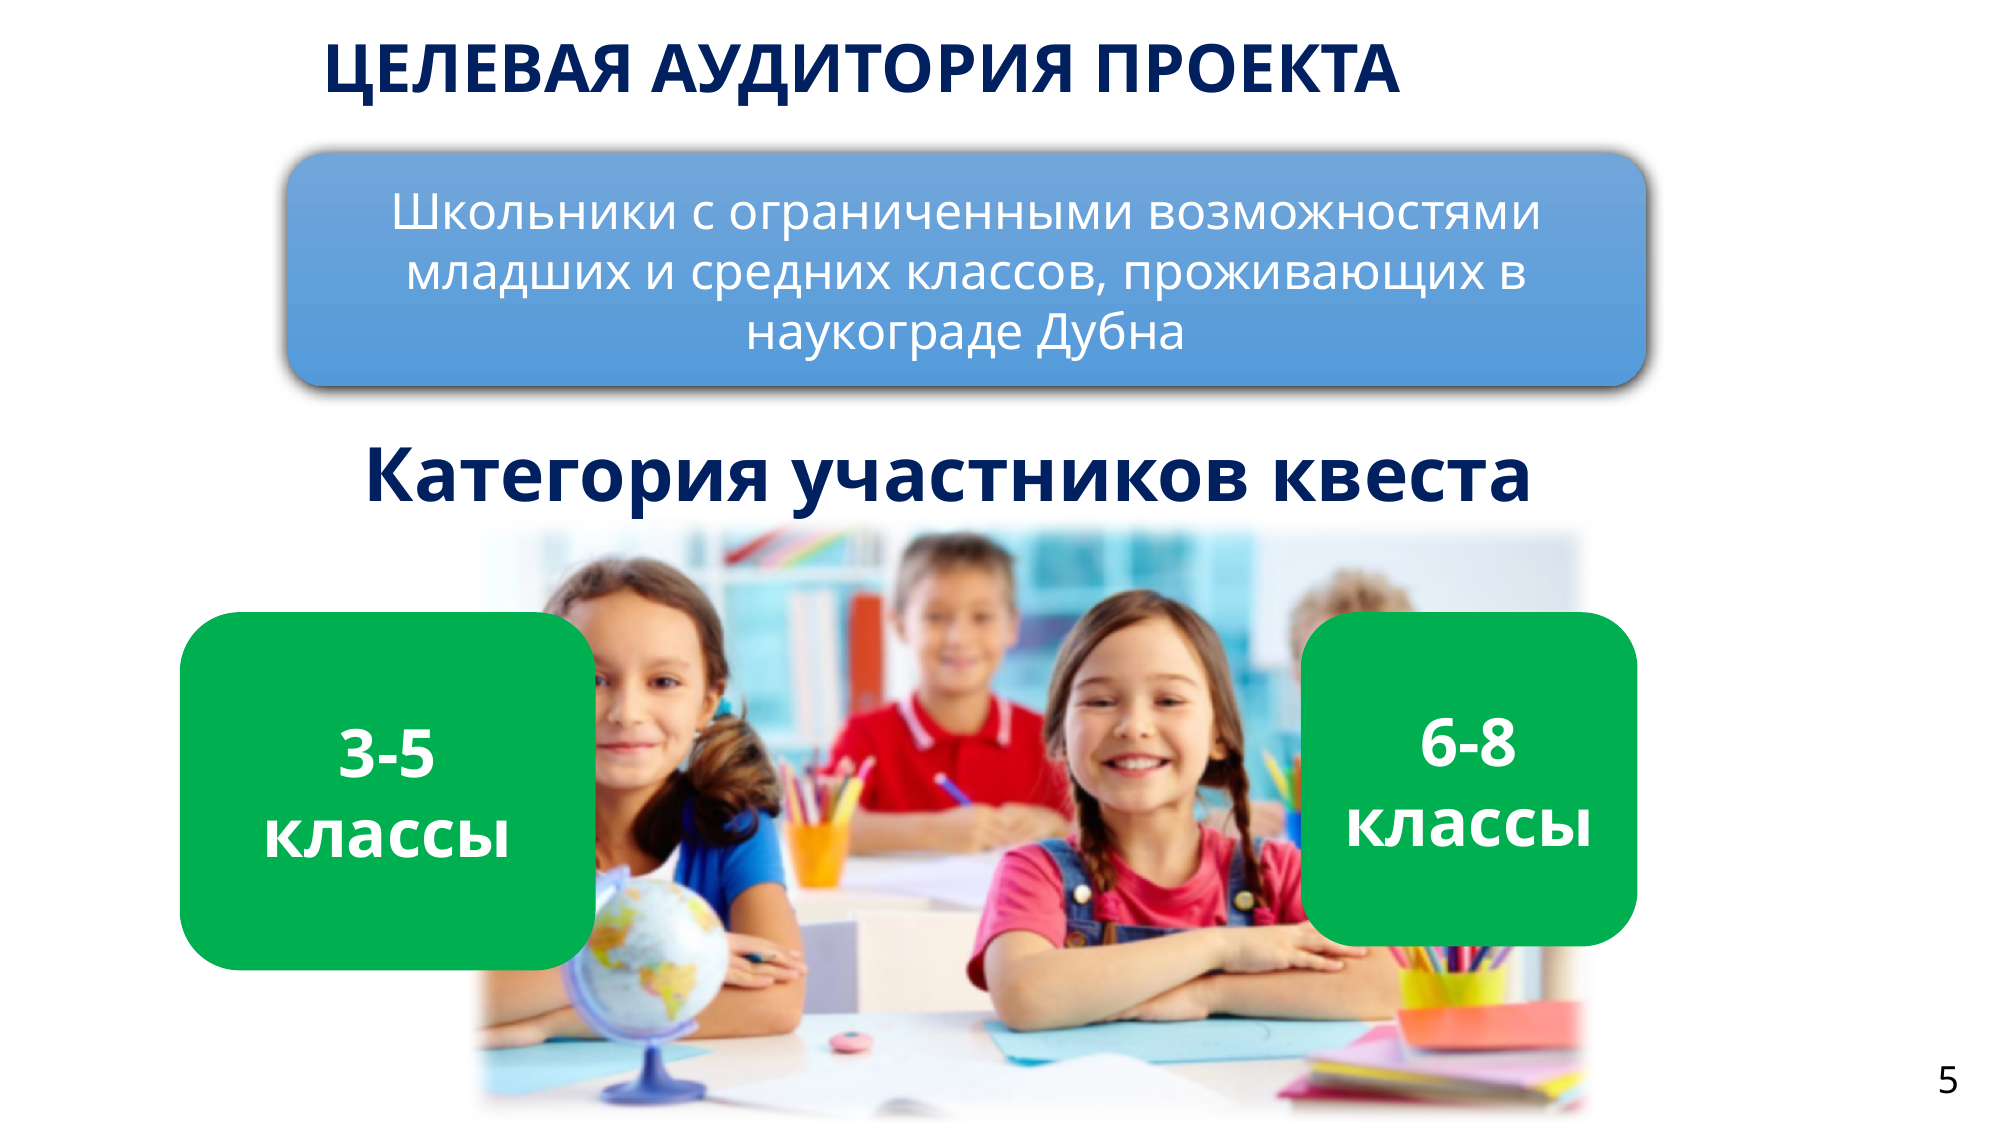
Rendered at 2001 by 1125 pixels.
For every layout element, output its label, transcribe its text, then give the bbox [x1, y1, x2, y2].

text_box 3-5 классы [178, 611, 467, 972]
text_box Школьники с ограниченными возможностями младших и средних классов, проживающих в наукограде Дубна [286, 153, 1646, 387]
text_box 5 [1922, 1048, 1974, 1109]
text_box 6-8 классы [1596, 613, 1639, 946]
text_box Категория участников квеста [348, 419, 1550, 525]
picture [467, 516, 1596, 1125]
text_box ЦЕЛЕВАЯ АУДИТОРИЯ ПРОЕКТА [307, 18, 1855, 114]
